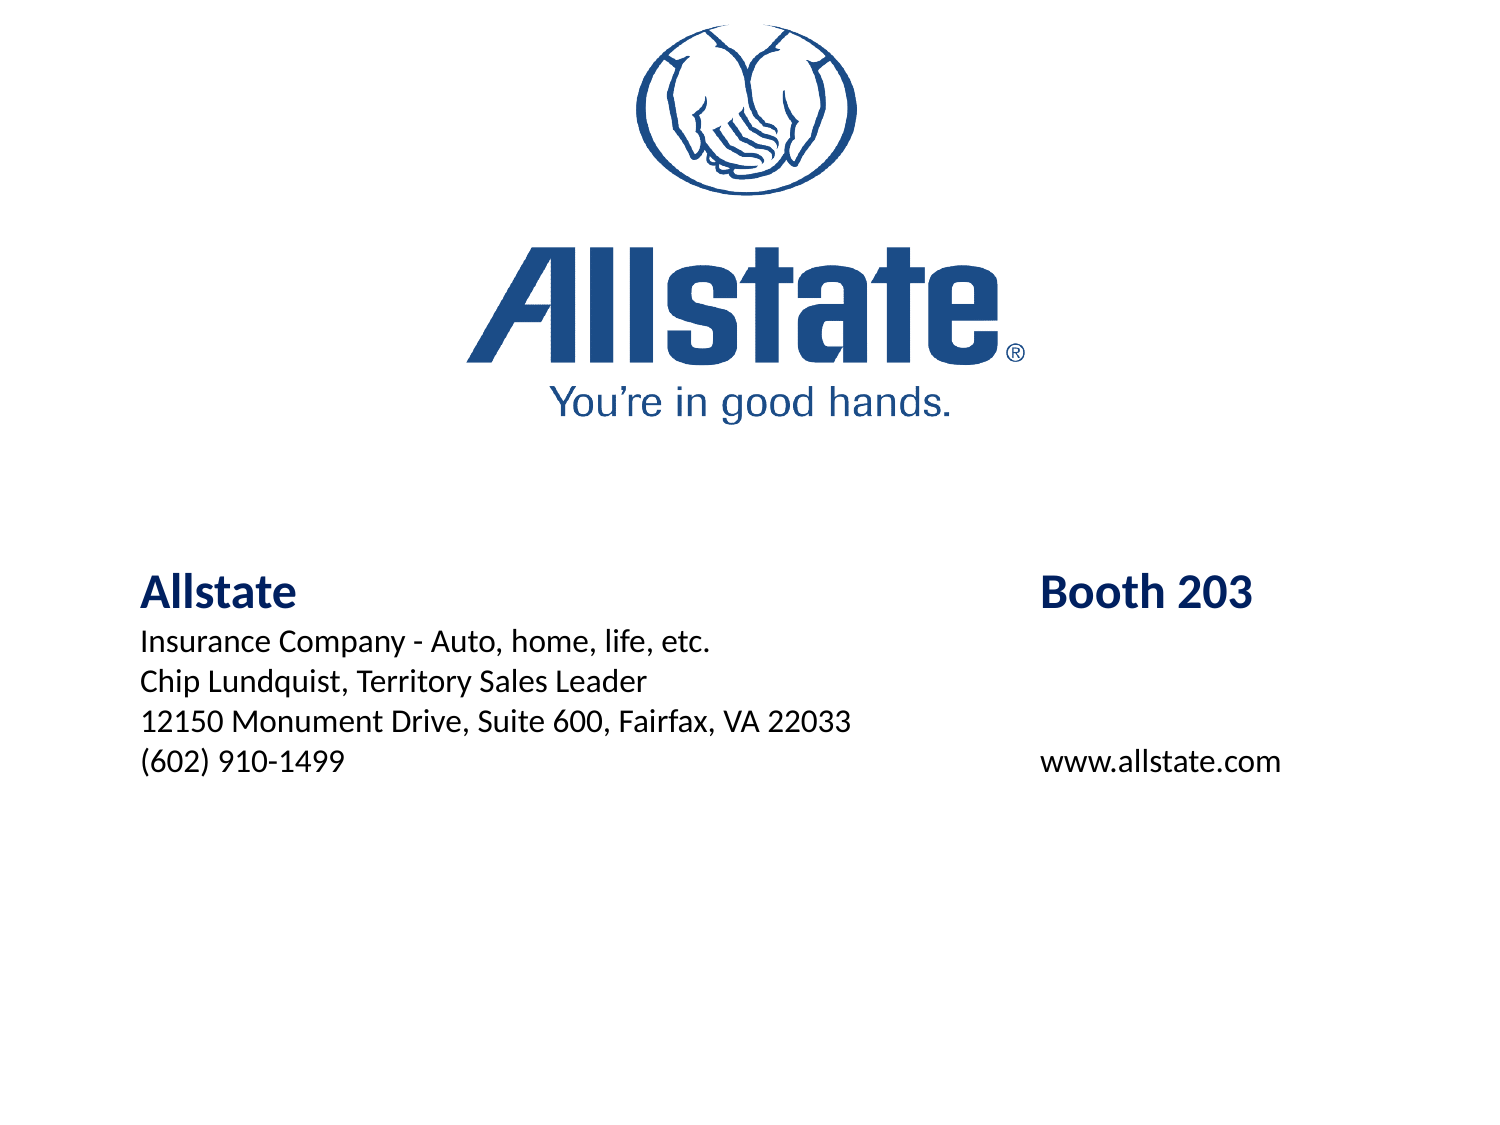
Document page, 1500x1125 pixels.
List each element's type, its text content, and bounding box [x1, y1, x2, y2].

text_box Allstate Booth 203 Insurance Company - Auto, home, life, etc. Chip Lundquist, Territory Sales Leader 12150 Monument Drive, Suite 600, Fairfax, VA 22033 (602) 910-1499 www.allstate.com [124, 537, 1400, 800]
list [462, 24, 1026, 425]
